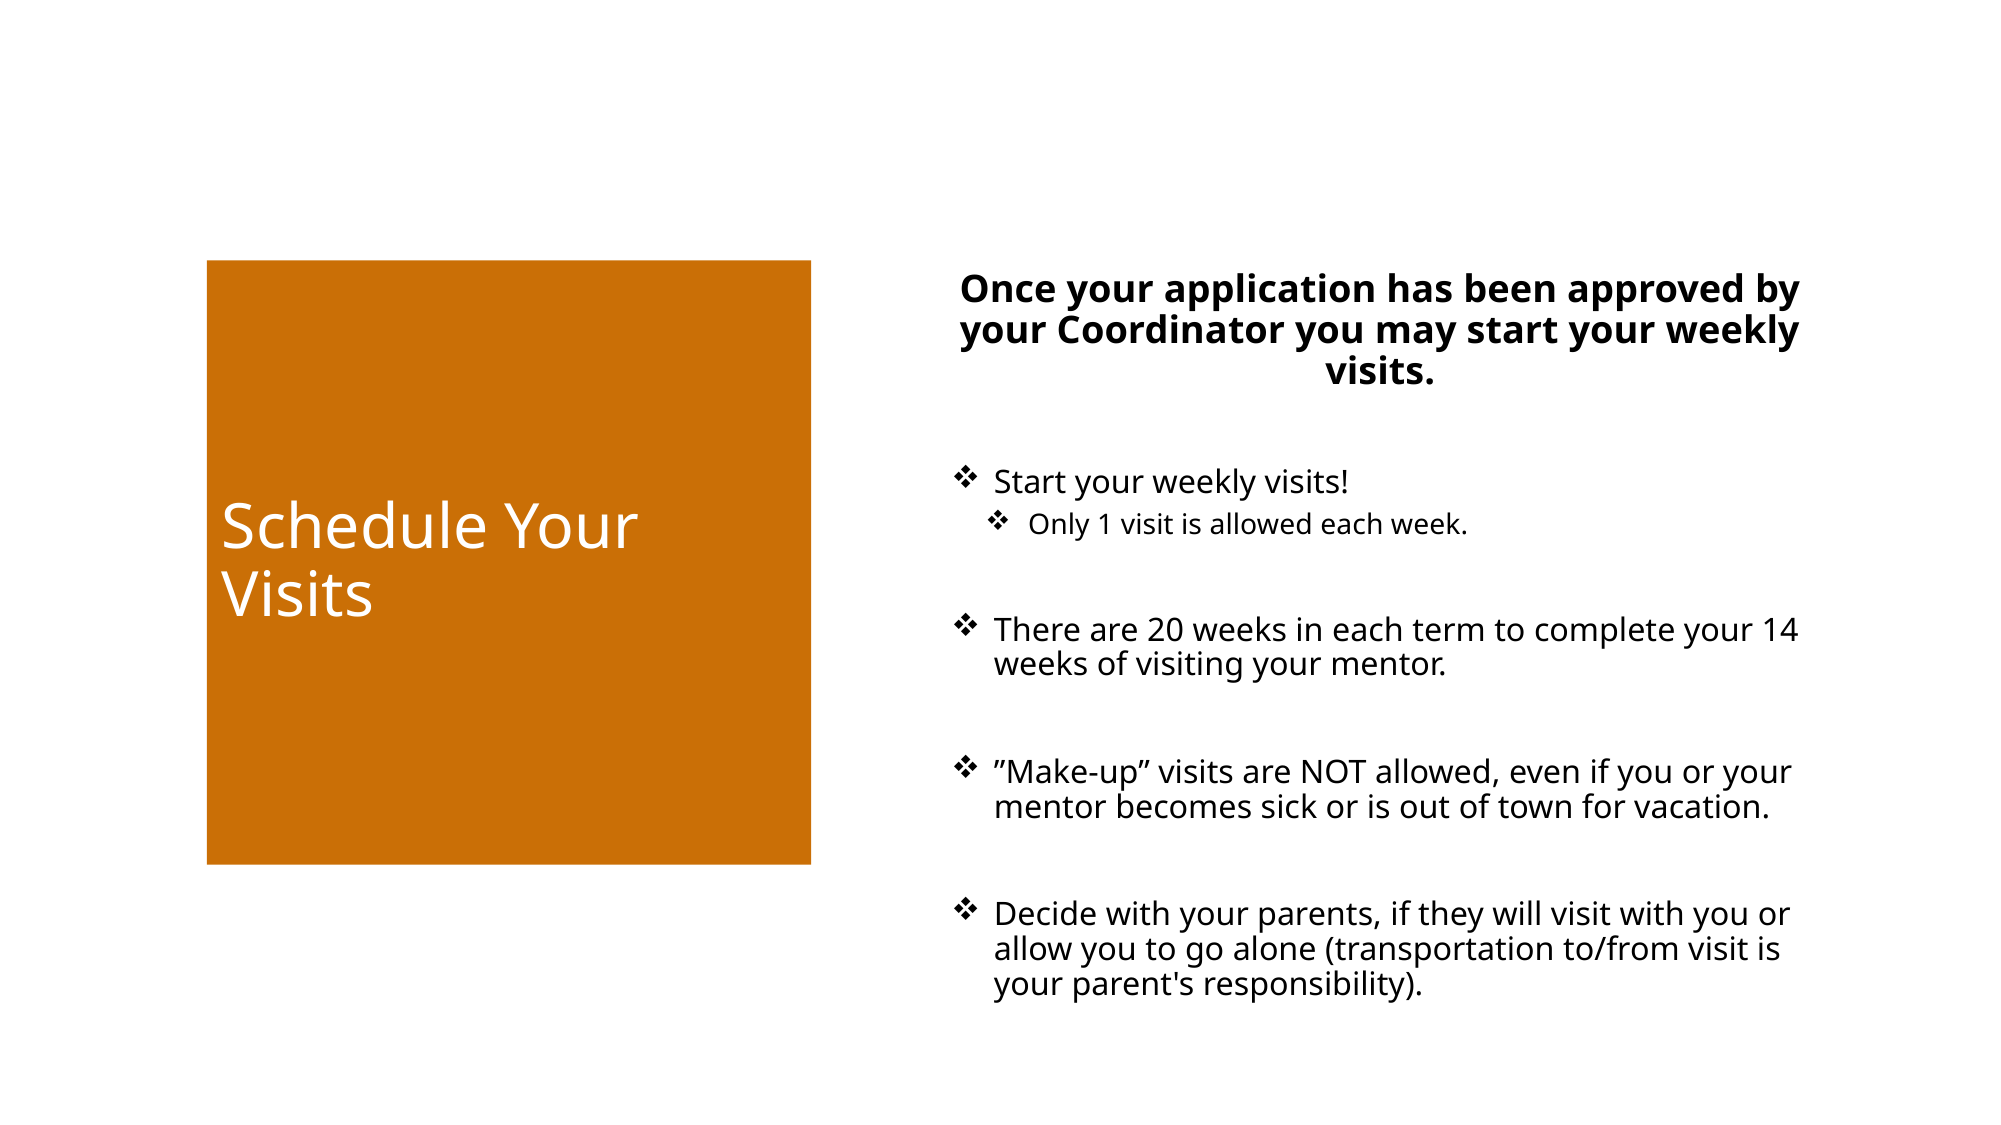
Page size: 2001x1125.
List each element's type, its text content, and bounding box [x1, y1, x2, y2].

title Schedule Your Visits [206, 260, 812, 865]
list Once your application has been approved by your Coordinator you may start your weekly visits. Start your weekly visits! Only 1 visit is allowed each week. There are 20 weeks in each term to complete your 14 weeks of visiting your mentor. ”Make-up” visits are NOT allowed, even if you or your mentor becomes sick or is out of town for vacation. Decide with your parents, if they will visit with you or allow you to go alone (transportation to/from visit is your parent's responsibility). [943, 262, 1817, 1020]
